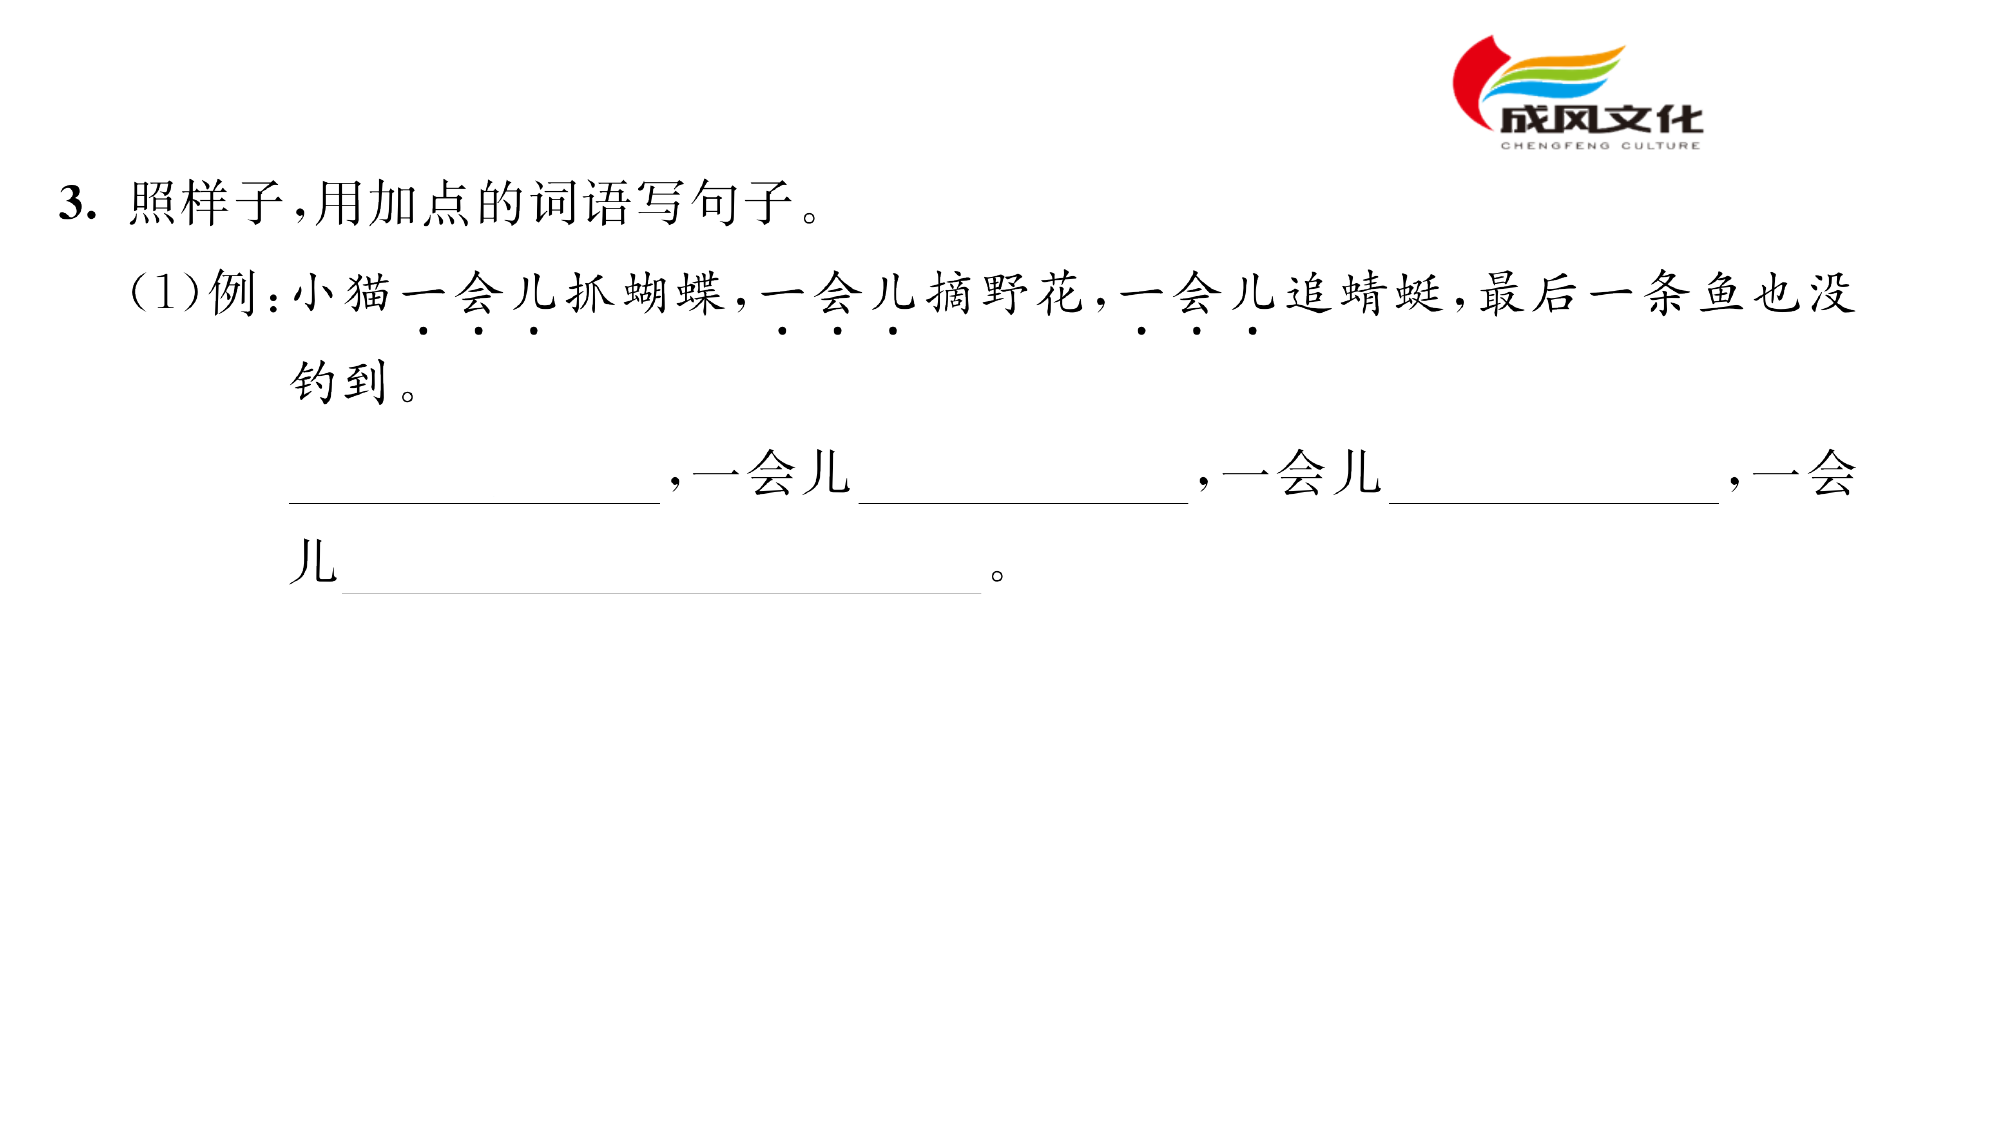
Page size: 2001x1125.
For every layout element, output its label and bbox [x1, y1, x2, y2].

picture [55, 29, 1945, 600]
